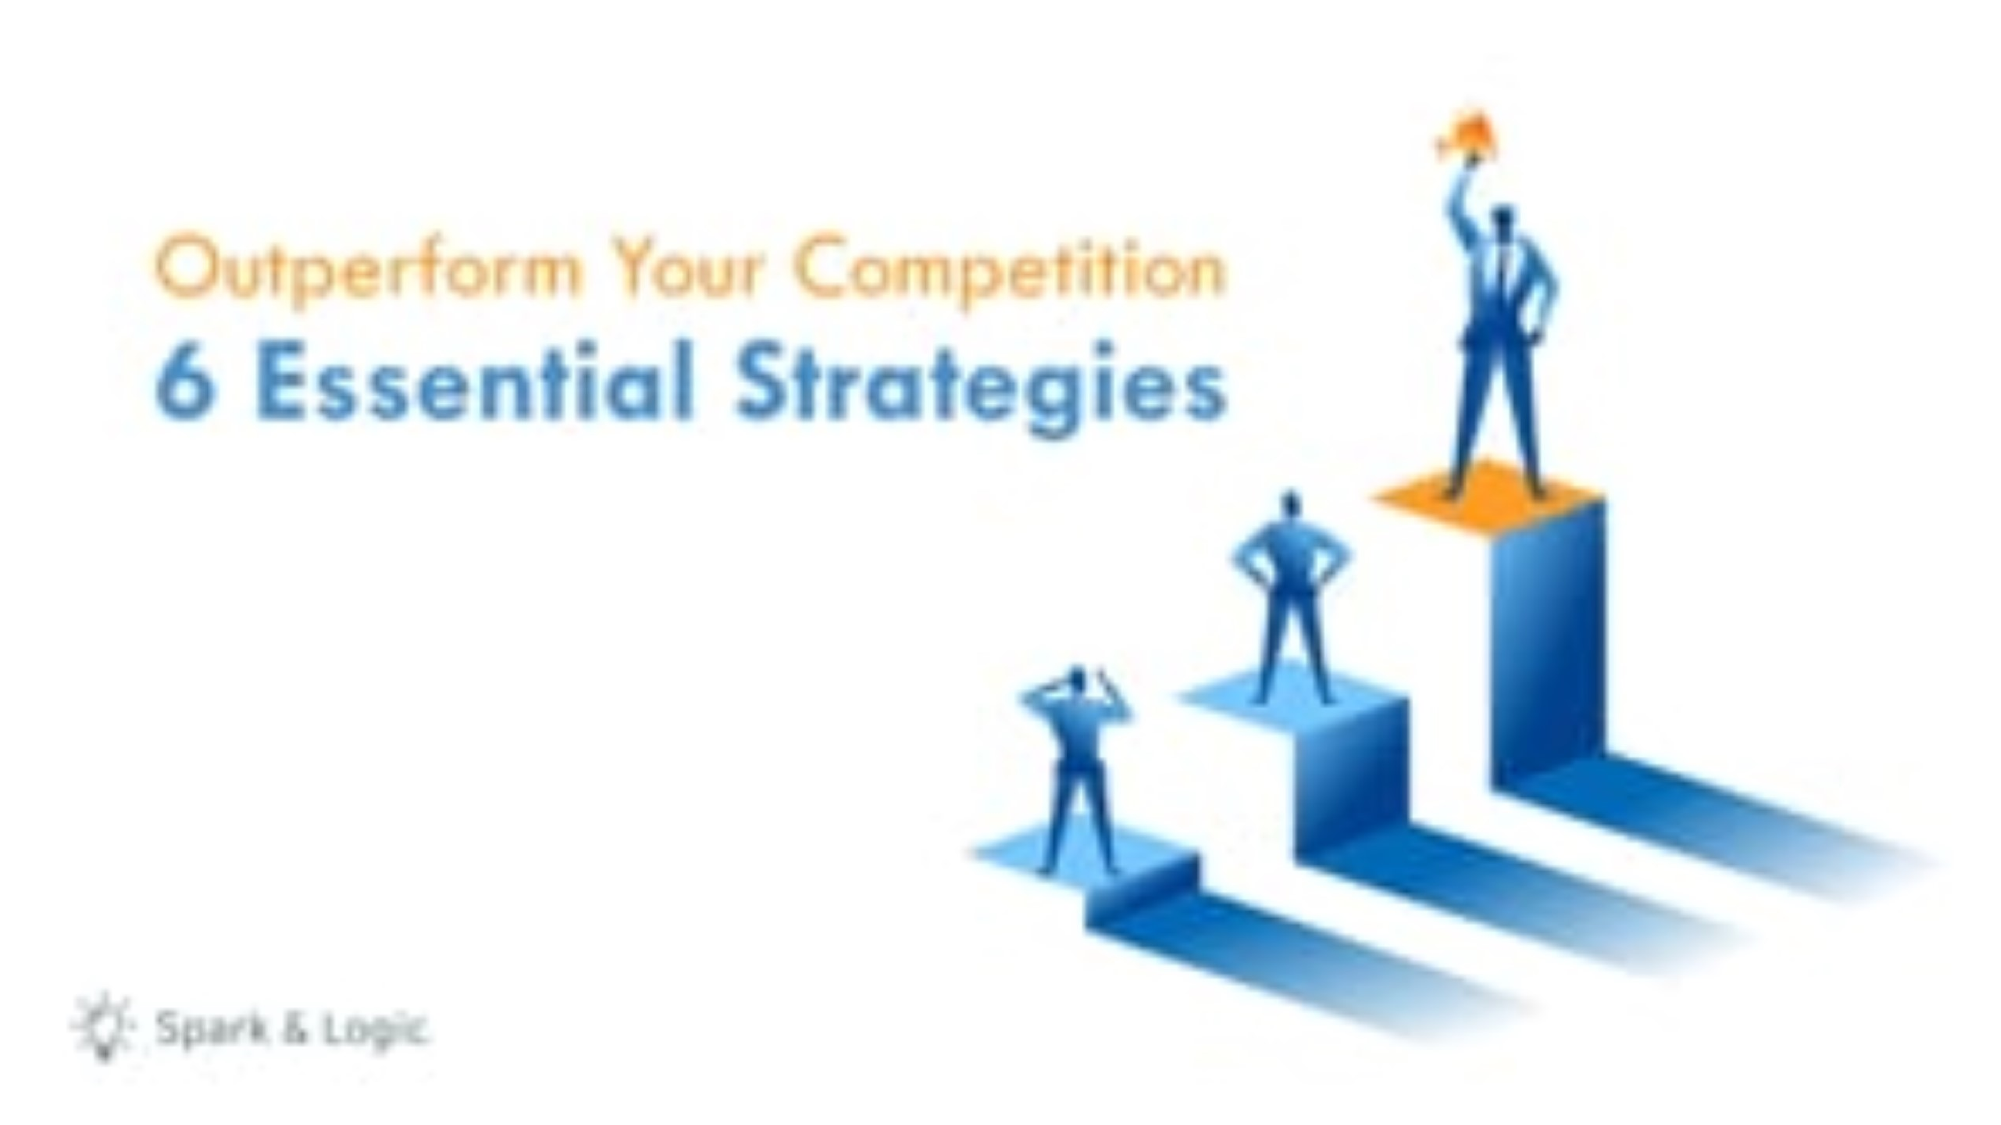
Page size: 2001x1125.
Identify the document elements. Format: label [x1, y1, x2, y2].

text_box [1, 0, 1999, 1125]
